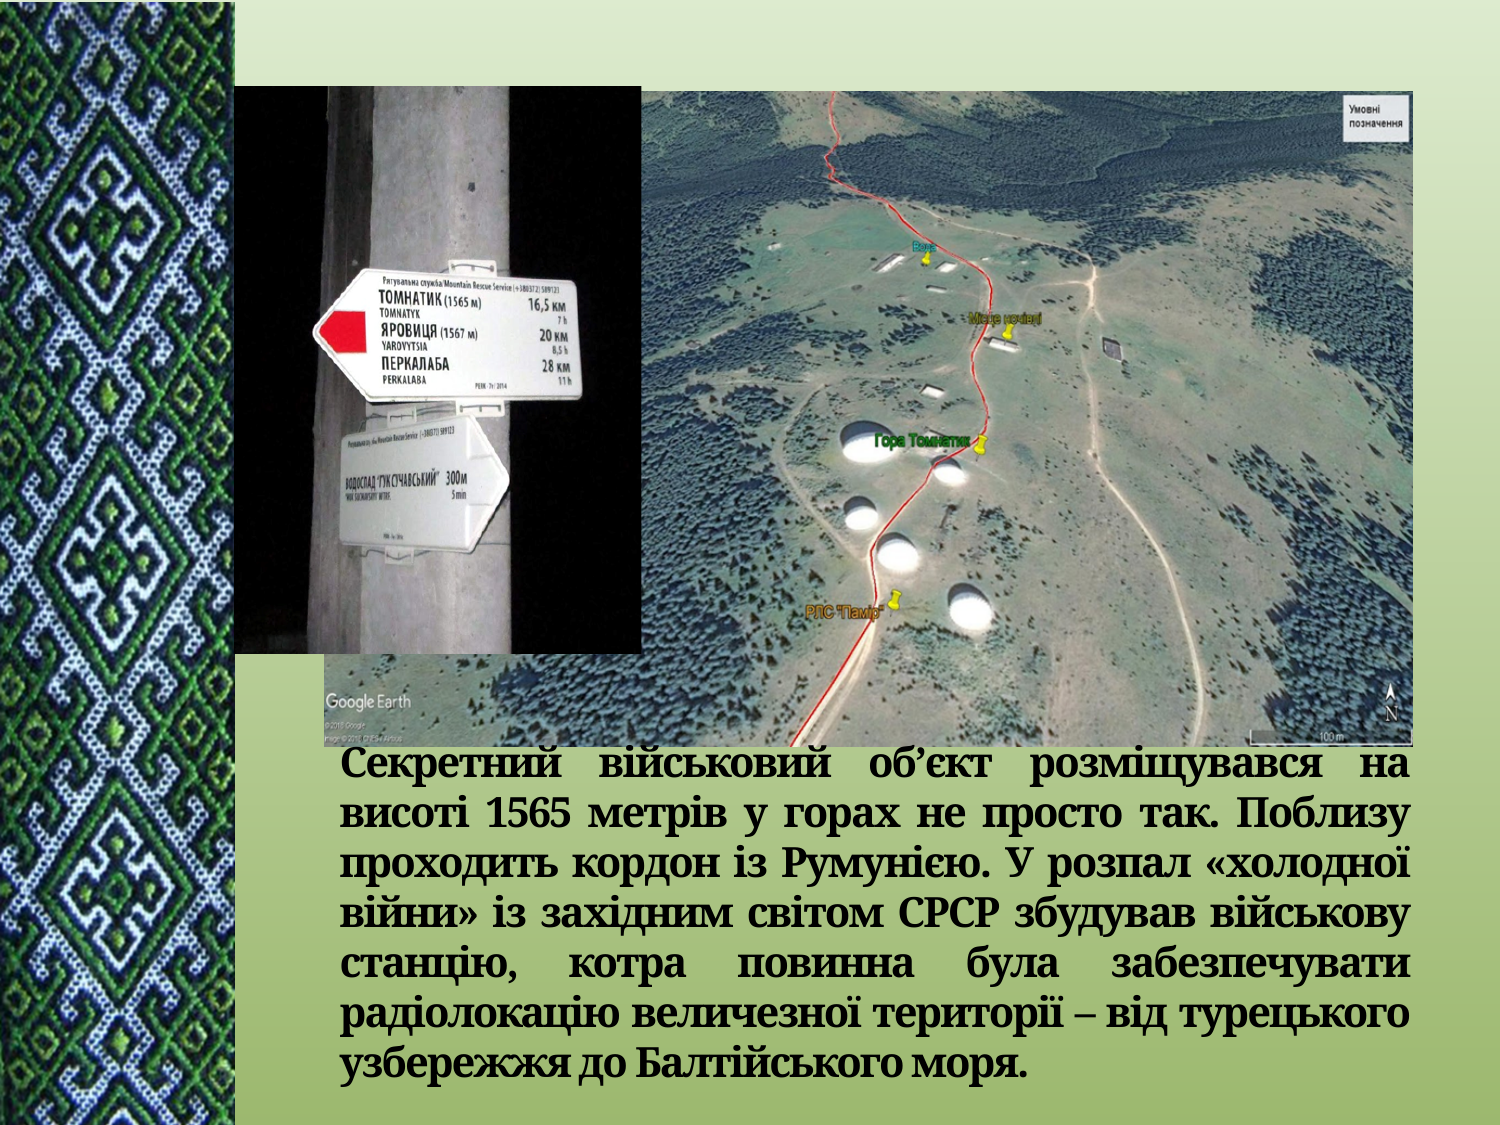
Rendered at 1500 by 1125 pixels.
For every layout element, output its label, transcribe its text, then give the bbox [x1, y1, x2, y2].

title Секретний військовий об’єкт розміщувався на висоті 1565 метрів у горах не просто так. Поблизу проходить кордон із Румунією. У розпал «холодної війни» із західним світом СРСР збудував військову станцію, котра повинна була забезпечувати радіолокацію величезної території – від турецького узбережжя до Балтійського моря. [324, 893, 1424, 1094]
picture [0, 2, 1413, 1125]
